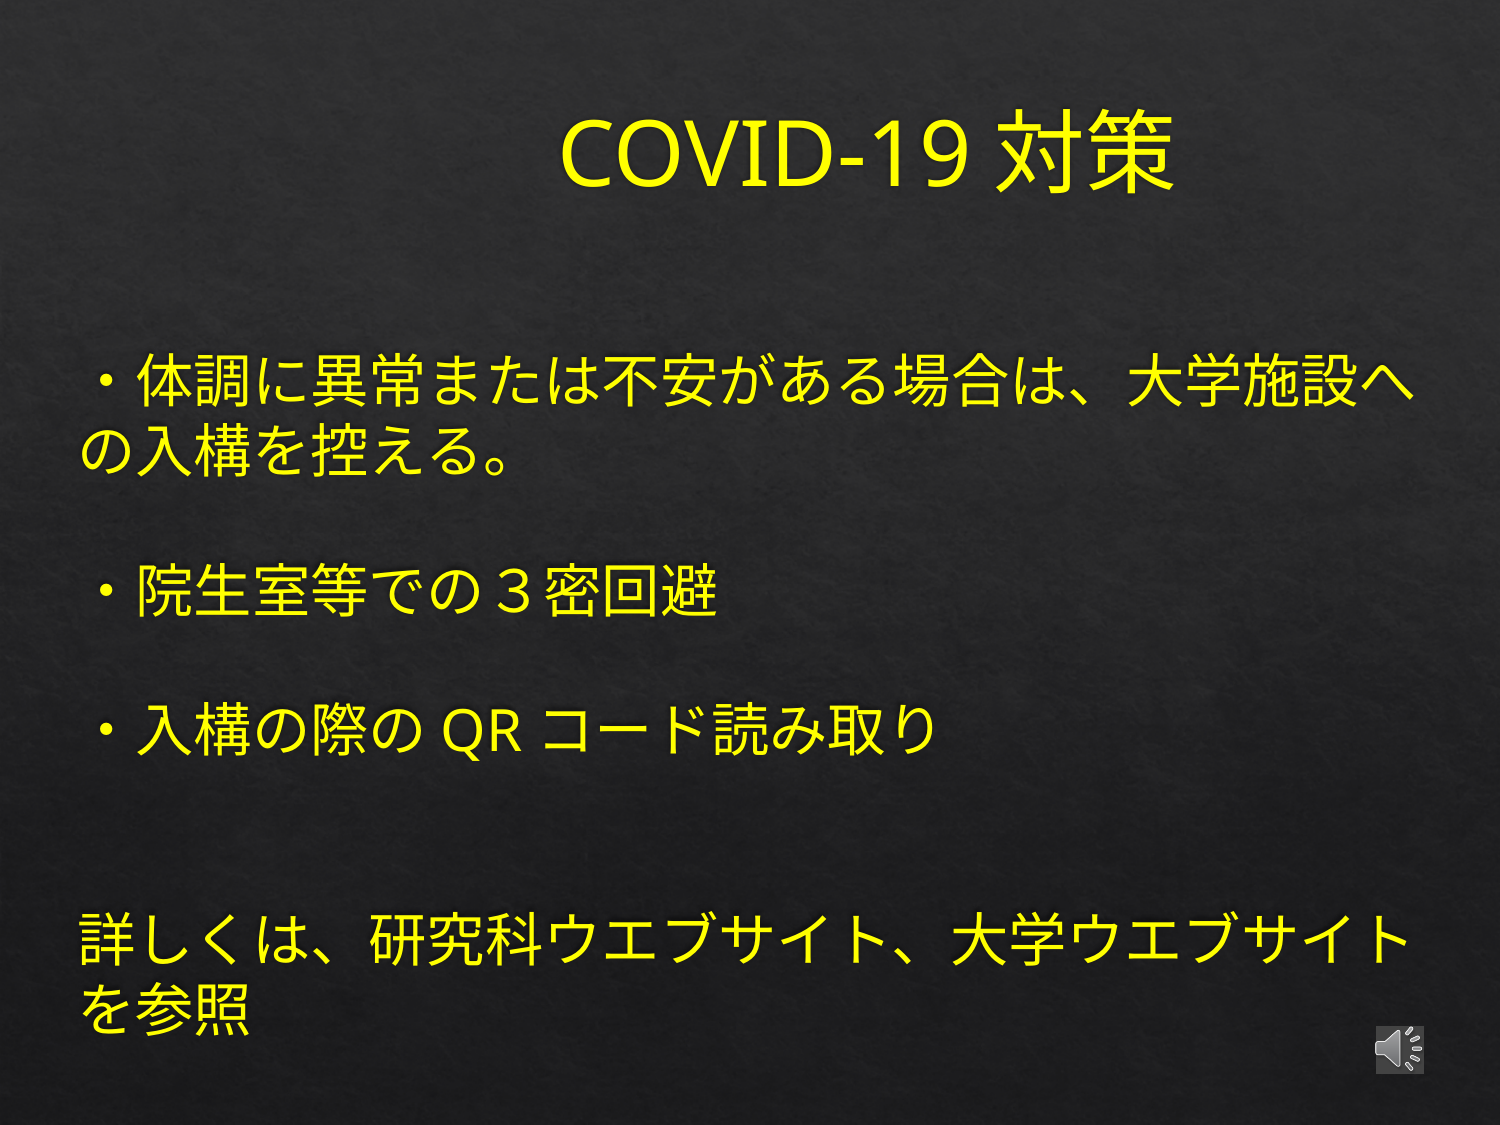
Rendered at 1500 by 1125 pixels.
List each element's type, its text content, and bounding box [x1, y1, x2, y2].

title COVID-19対策 ・体調に異常または不安がある場合は、大学施設への入構を控える。 ・院生室等での３密回避 ・入構の際のQRコード読み取り 詳しくは、研究科ウエブサイト、大学ウエブサイトを参照 [62, 50, 1463, 1088]
picture [1374, 1024, 1426, 1076]
